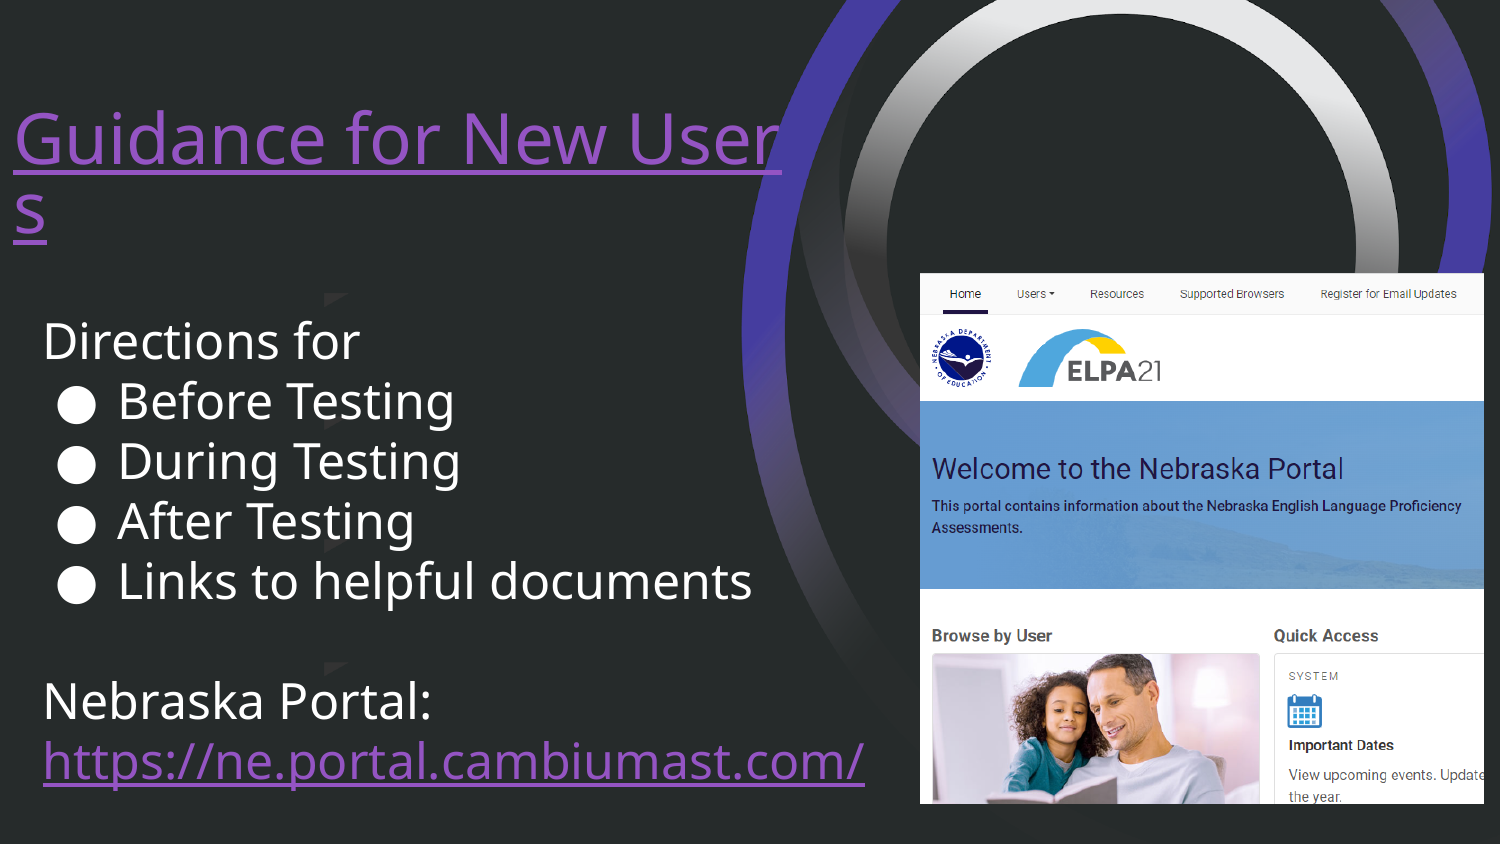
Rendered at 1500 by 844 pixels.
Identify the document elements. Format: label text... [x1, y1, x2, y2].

title Guidance for New Users [2, 89, 808, 207]
text_box Directions for Before Testing During Testing After Testing Links to helpful documents Nebraska Portal: https://ne.portal.cambiumast.com/ [27, 294, 914, 804]
picture [0, 0, 1500, 844]
